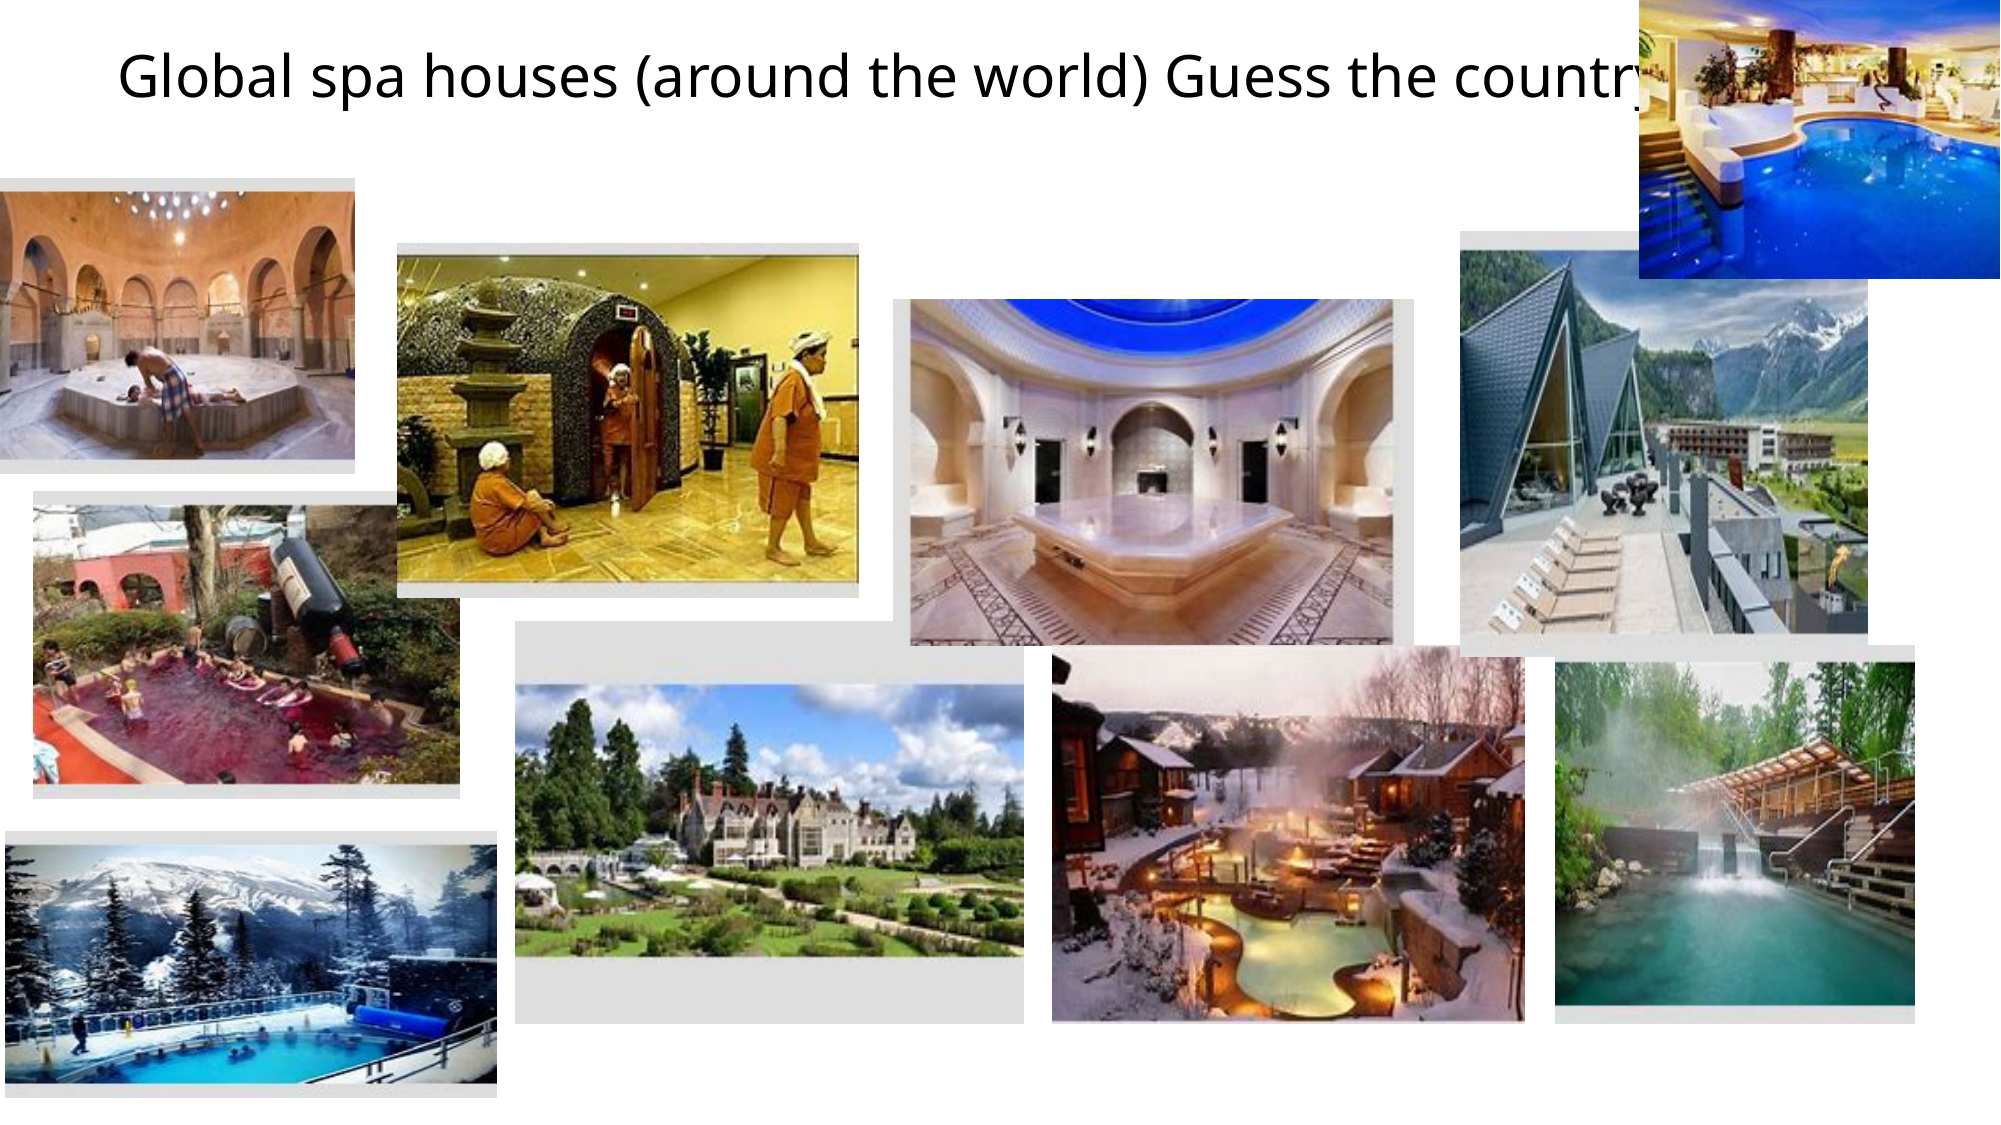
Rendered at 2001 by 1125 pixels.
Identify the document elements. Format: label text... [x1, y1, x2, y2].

title Global spa houses (around the world) Guess the country… [102, 19, 1639, 138]
picture [5, 831, 497, 1098]
picture [33, 243, 859, 799]
picture [0, 178, 355, 474]
picture [515, 0, 2000, 1024]
